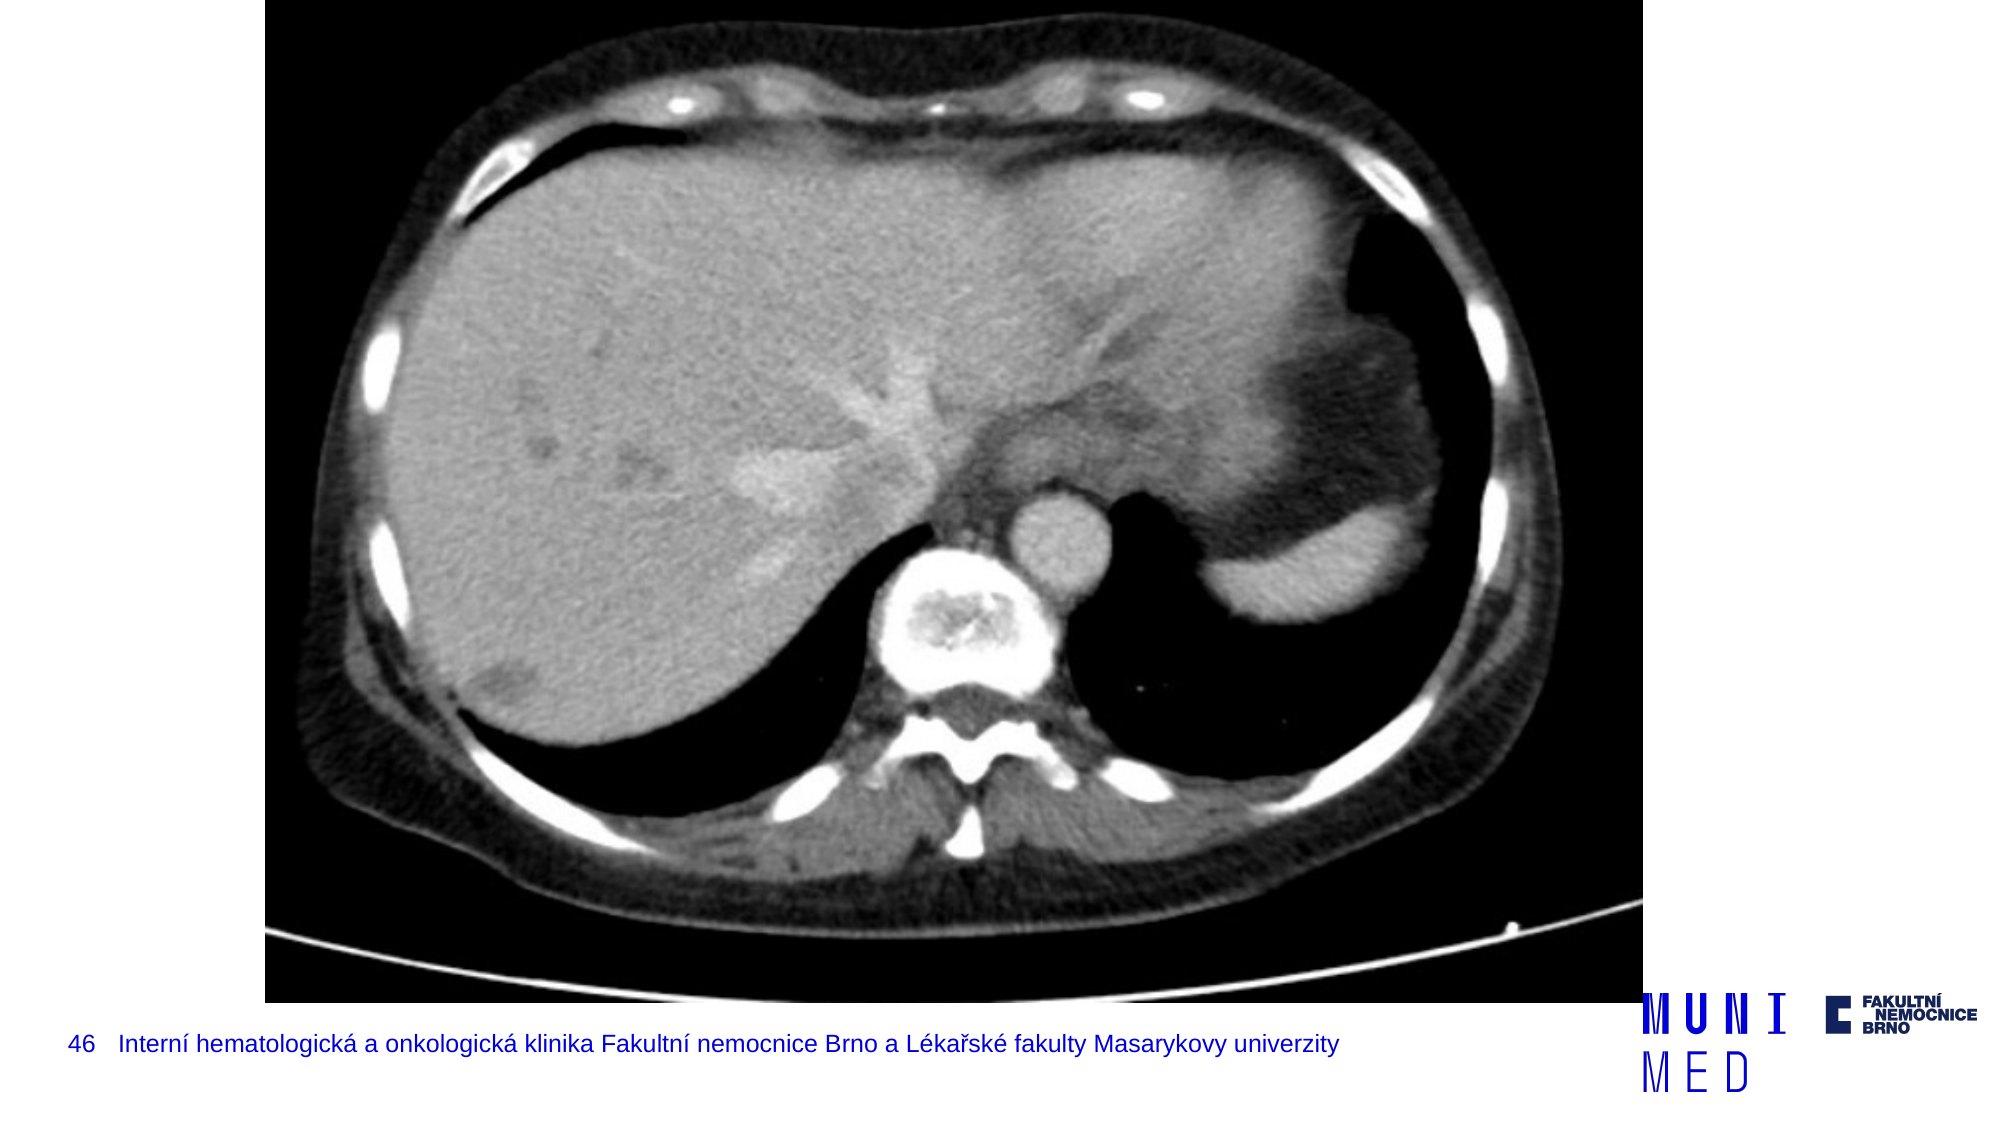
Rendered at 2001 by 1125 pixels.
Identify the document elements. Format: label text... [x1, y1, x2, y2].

footer Interní hematologická a onkologická klinika Fakultní nemocnice Brno a Lékařské fakulty Masarykovy univerzity [118, 1021, 1418, 1063]
picture [265, 0, 1977, 1092]
slide_number ‹#› [67, 1021, 110, 1063]
